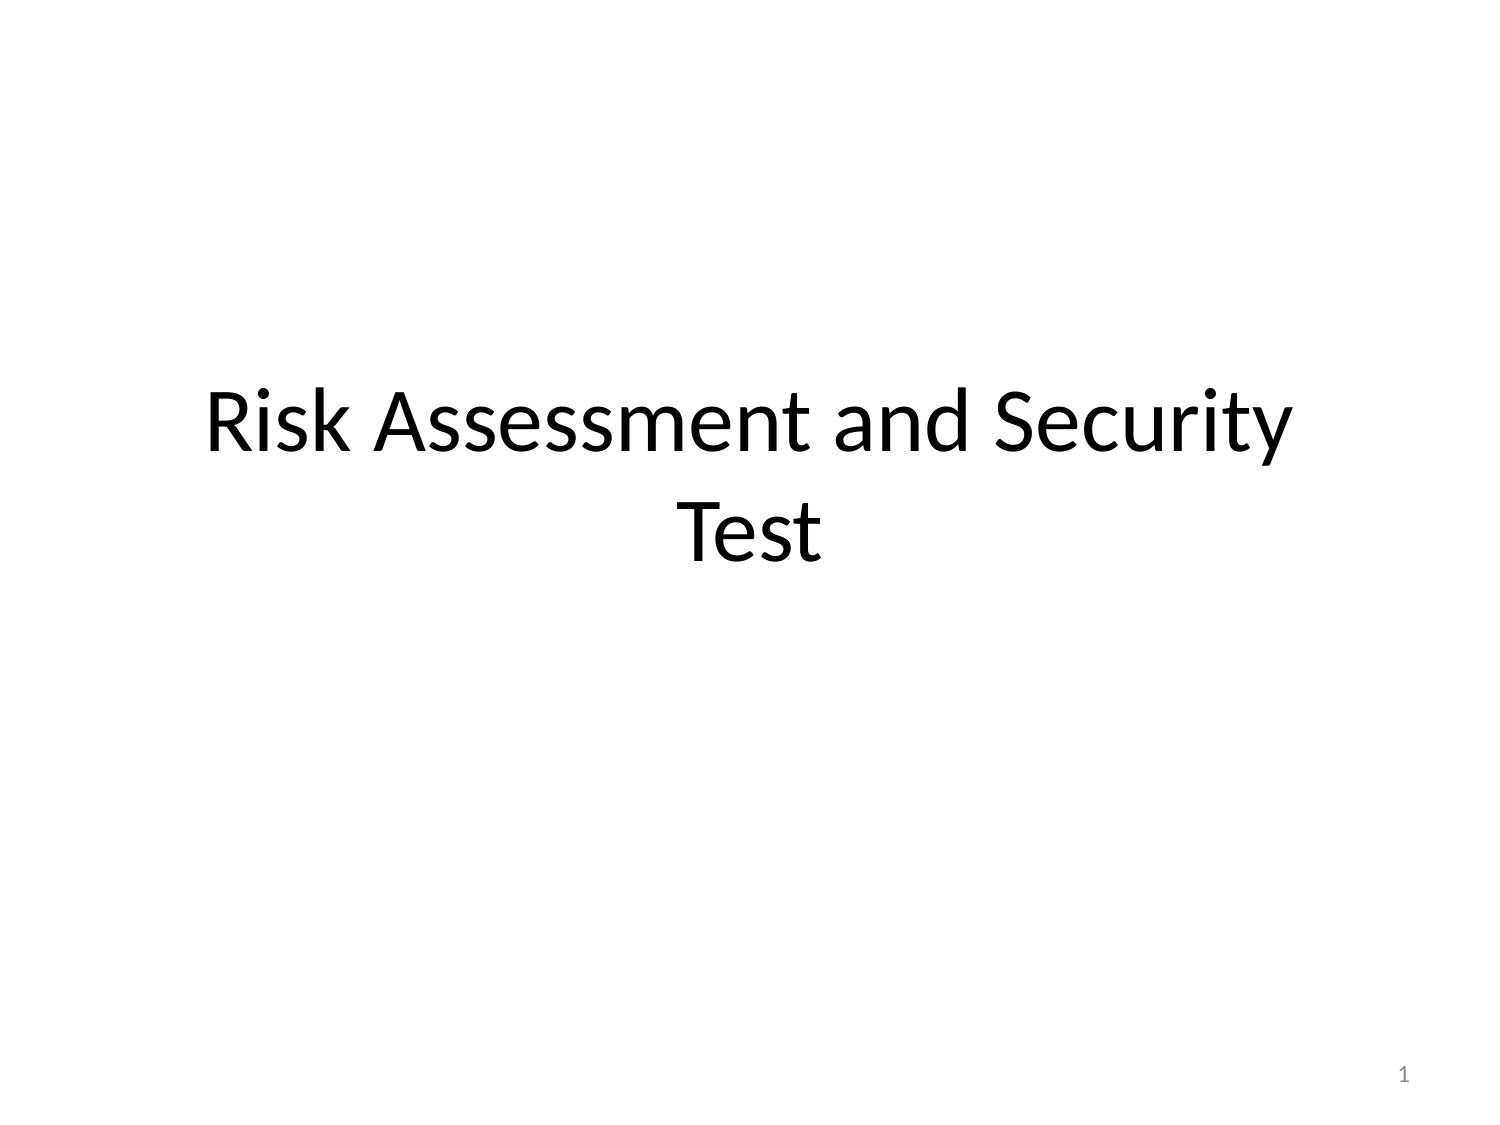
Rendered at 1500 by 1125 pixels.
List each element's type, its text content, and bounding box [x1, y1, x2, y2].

title Risk Assessment and Security Test [112, 349, 1388, 591]
slide_number 1 [1074, 1042, 1425, 1103]
